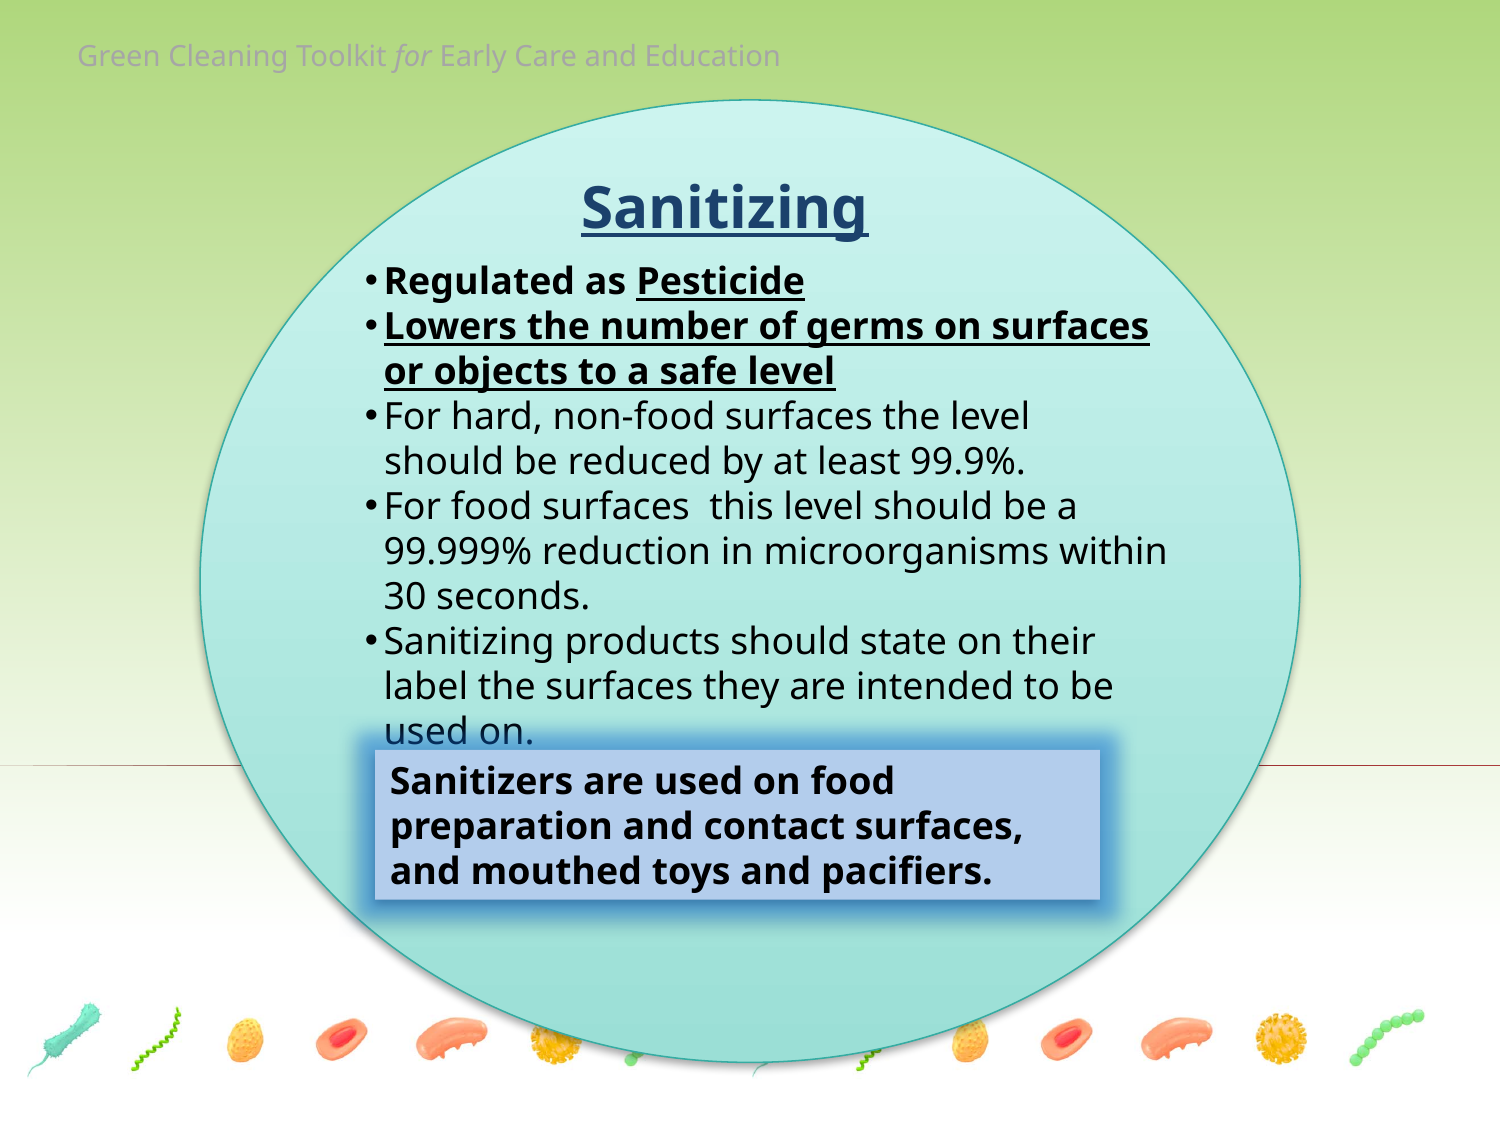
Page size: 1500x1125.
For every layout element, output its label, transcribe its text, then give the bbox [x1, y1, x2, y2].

text_box [378, 288, 1301, 1064]
text_box Sanitizing [375, 162, 1075, 248]
picture [0, 987, 1475, 1084]
text_box [478, 99, 1022, 162]
text_box [199, 250, 349, 905]
text_box [350, 192, 1150, 249]
text_box Sanitizers are used on food preparation and contact surfaces, and mouthed toys and pacifiers. [375, 749, 1100, 900]
text_box Regulated as Pesticide Lowers the number of germs on surfaces or objects to a safe level For hard, non-food surfaces the level should be reduced by at least 99.9%. For food surfaces this level should be a 99.999% reduction in microorganisms within 30 seconds. Sanitizing products should state on their label the surfaces they are intended to be used on. [349, 249, 1188, 805]
